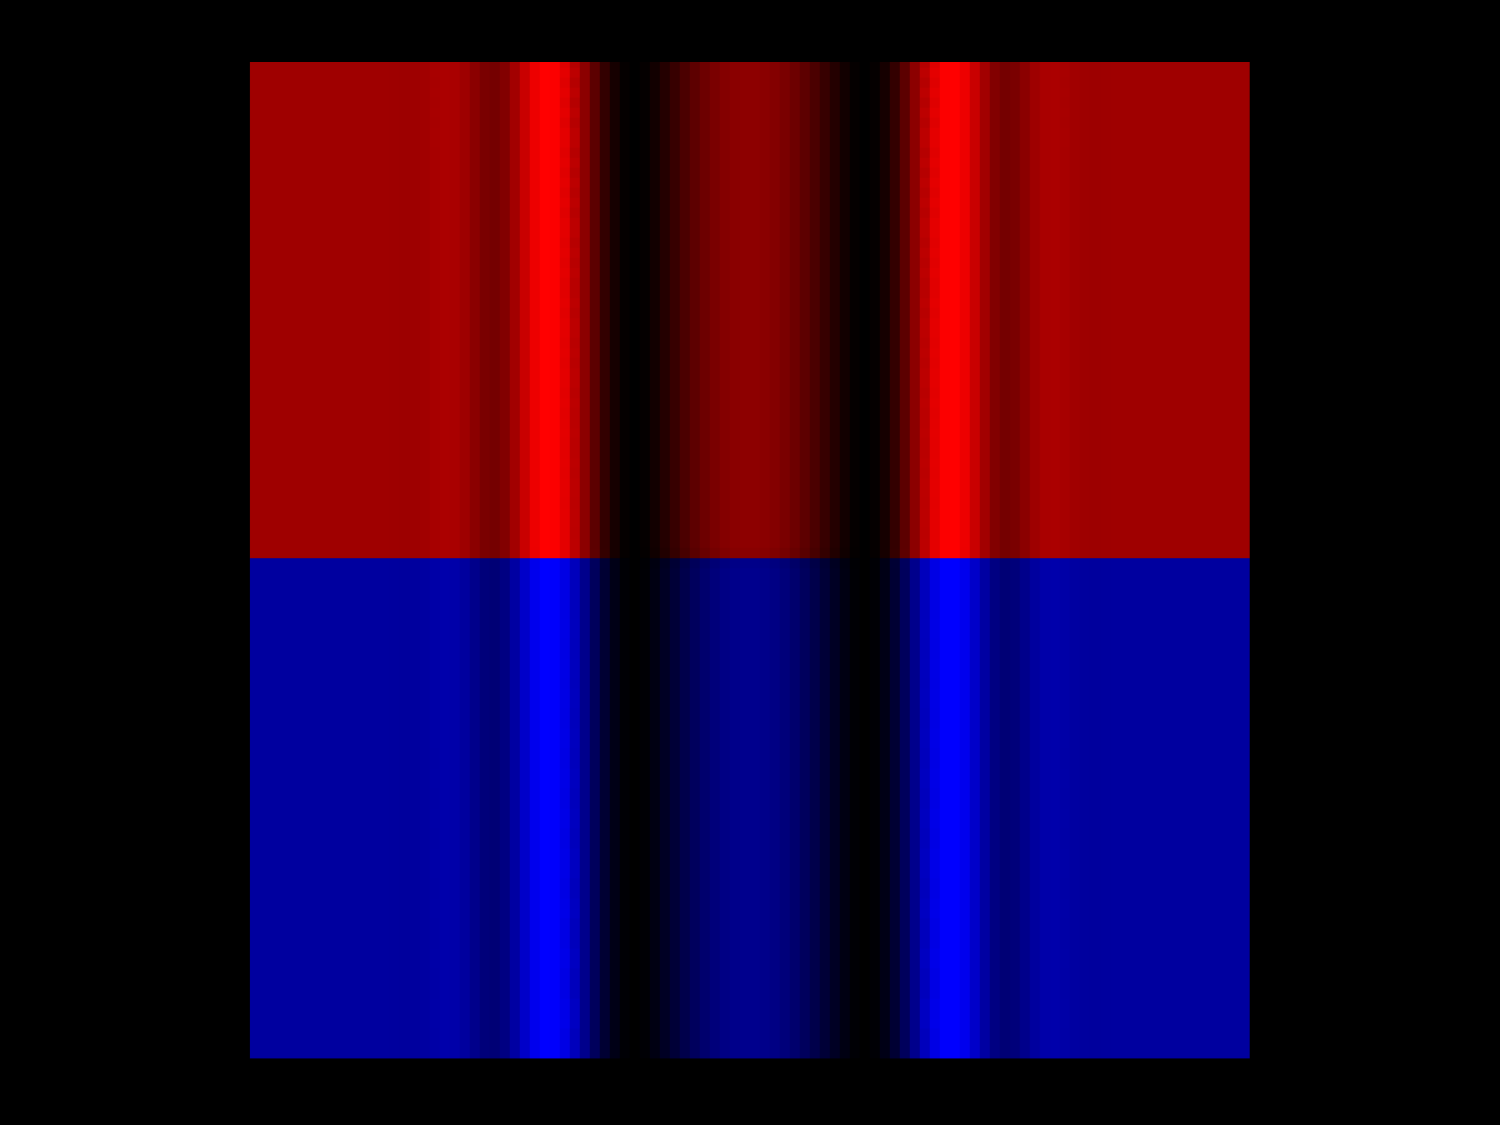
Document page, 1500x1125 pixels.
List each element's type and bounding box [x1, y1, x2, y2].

picture [199, 0, 1301, 1125]
